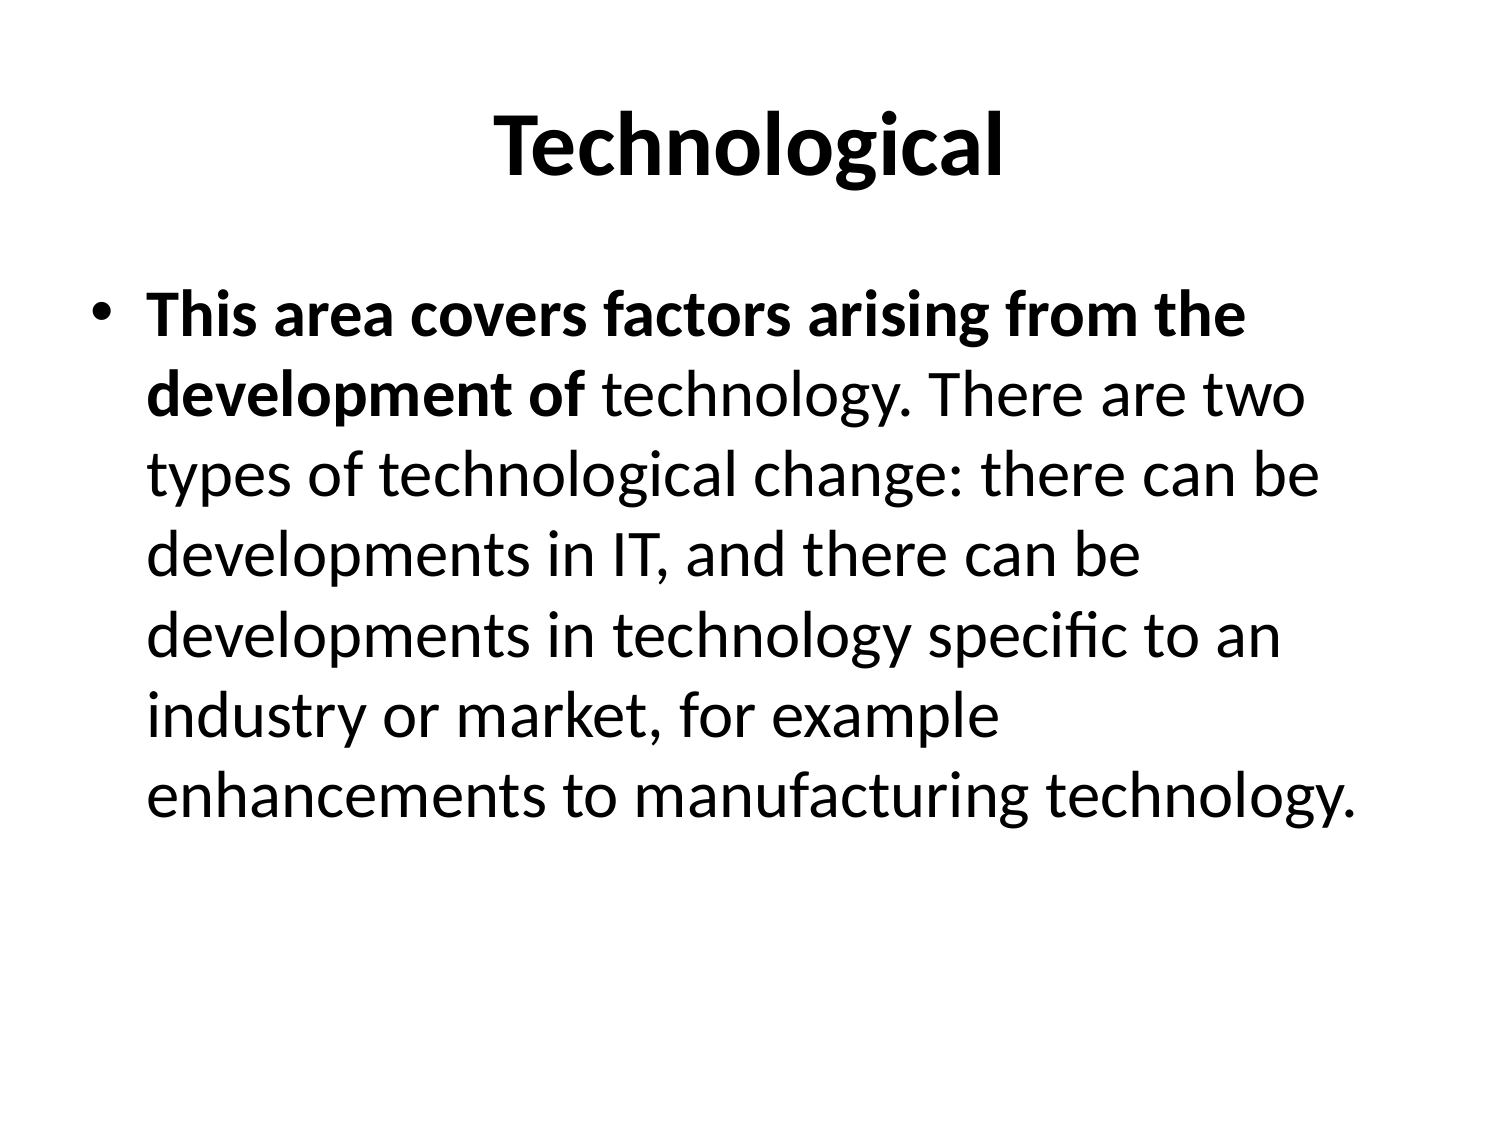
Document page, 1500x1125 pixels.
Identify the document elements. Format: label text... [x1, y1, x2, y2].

list This area covers factors arising from the development of technology. There are two types of technological change: there can be developments in IT, and there can be developments in technology specific to an industry or market, for example enhancements to manufacturing technology. [75, 262, 1425, 1005]
title Technological [75, 45, 1425, 233]
